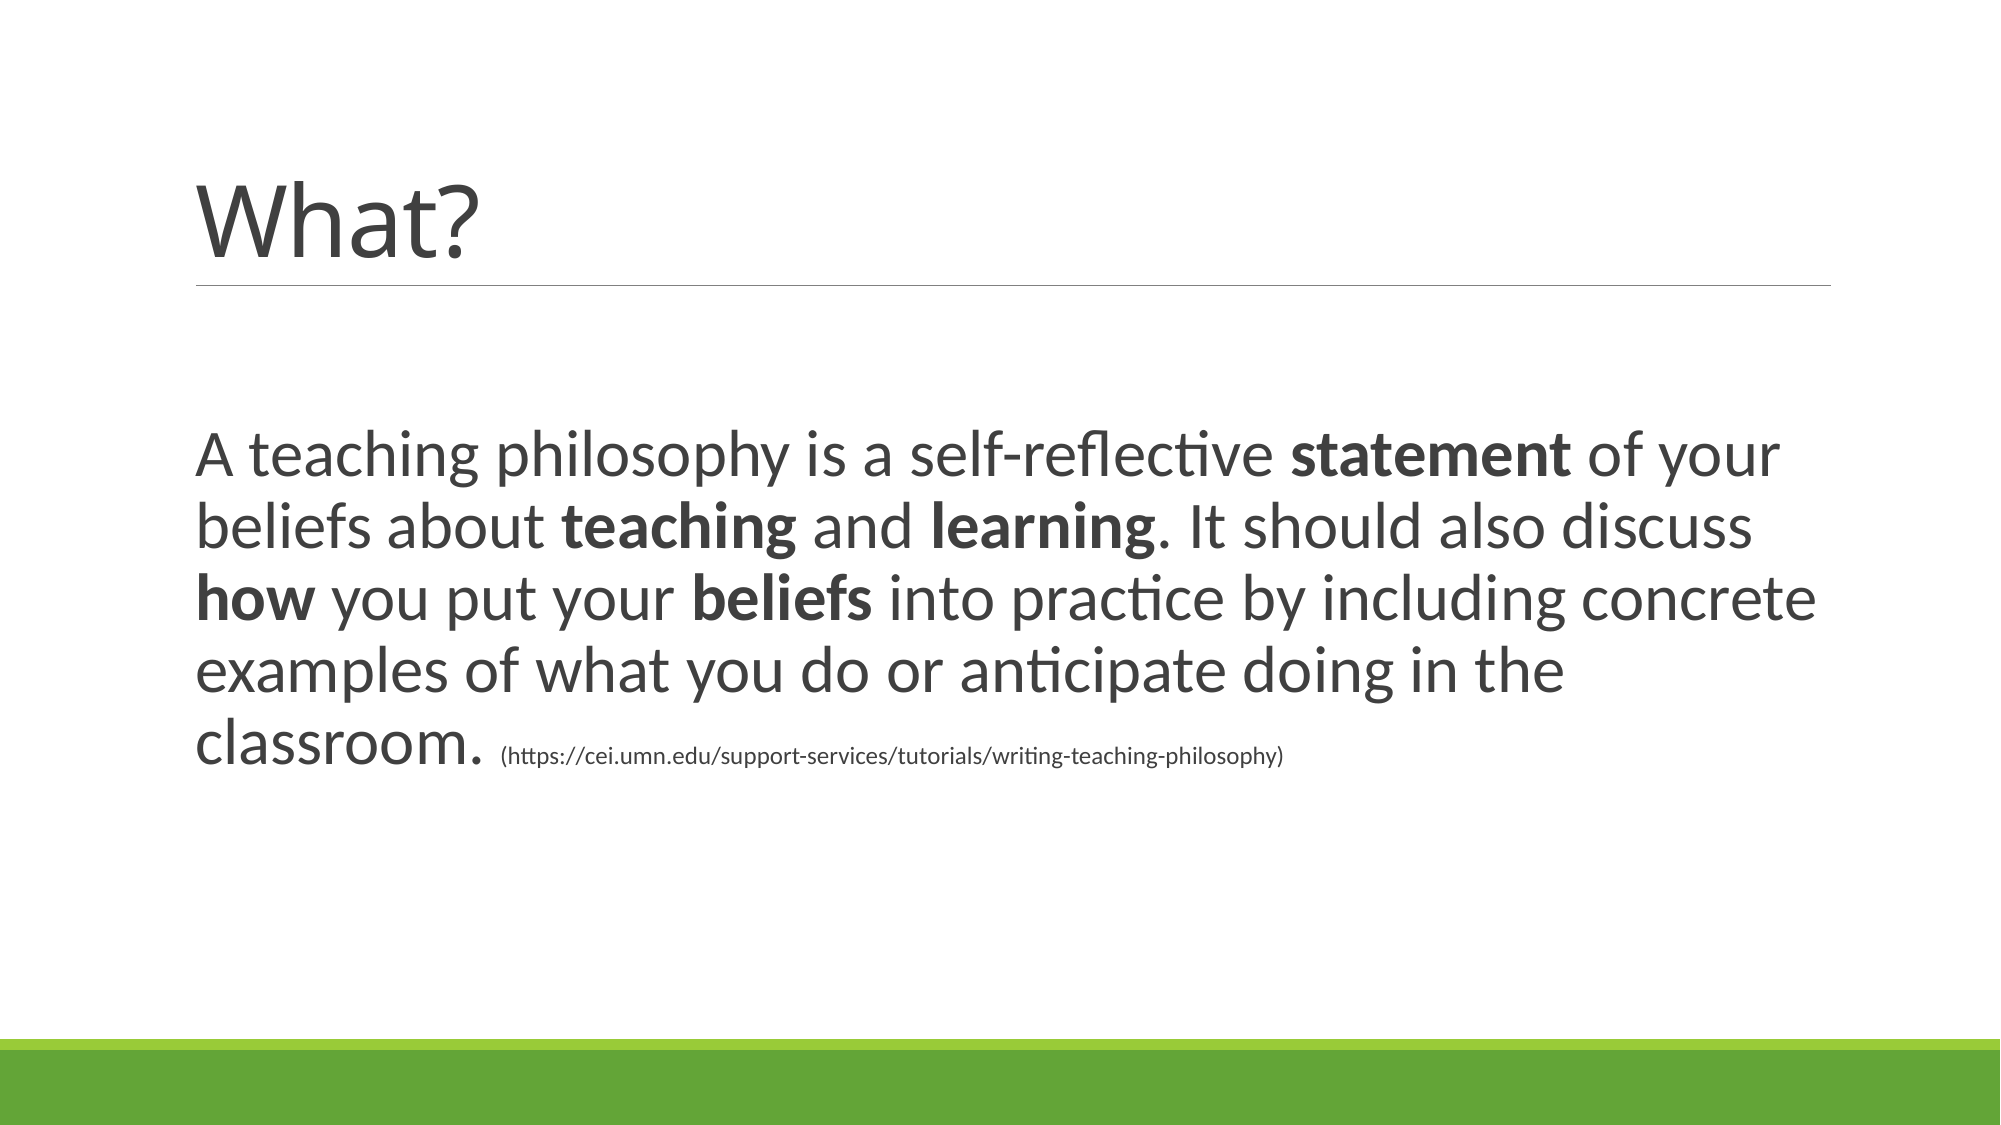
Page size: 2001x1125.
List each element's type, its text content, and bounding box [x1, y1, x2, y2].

list A teaching philosophy is a self-reflective statement of your beliefs about teaching and learning. It should also discuss how you put your beliefs into practice by including concrete examples of what you do or anticipate doing in the classroom. (https://cei.umn.edu/support-services/tutorials/writing-teaching-philosophy) [180, 302, 1830, 963]
title What? [180, 47, 1830, 285]
